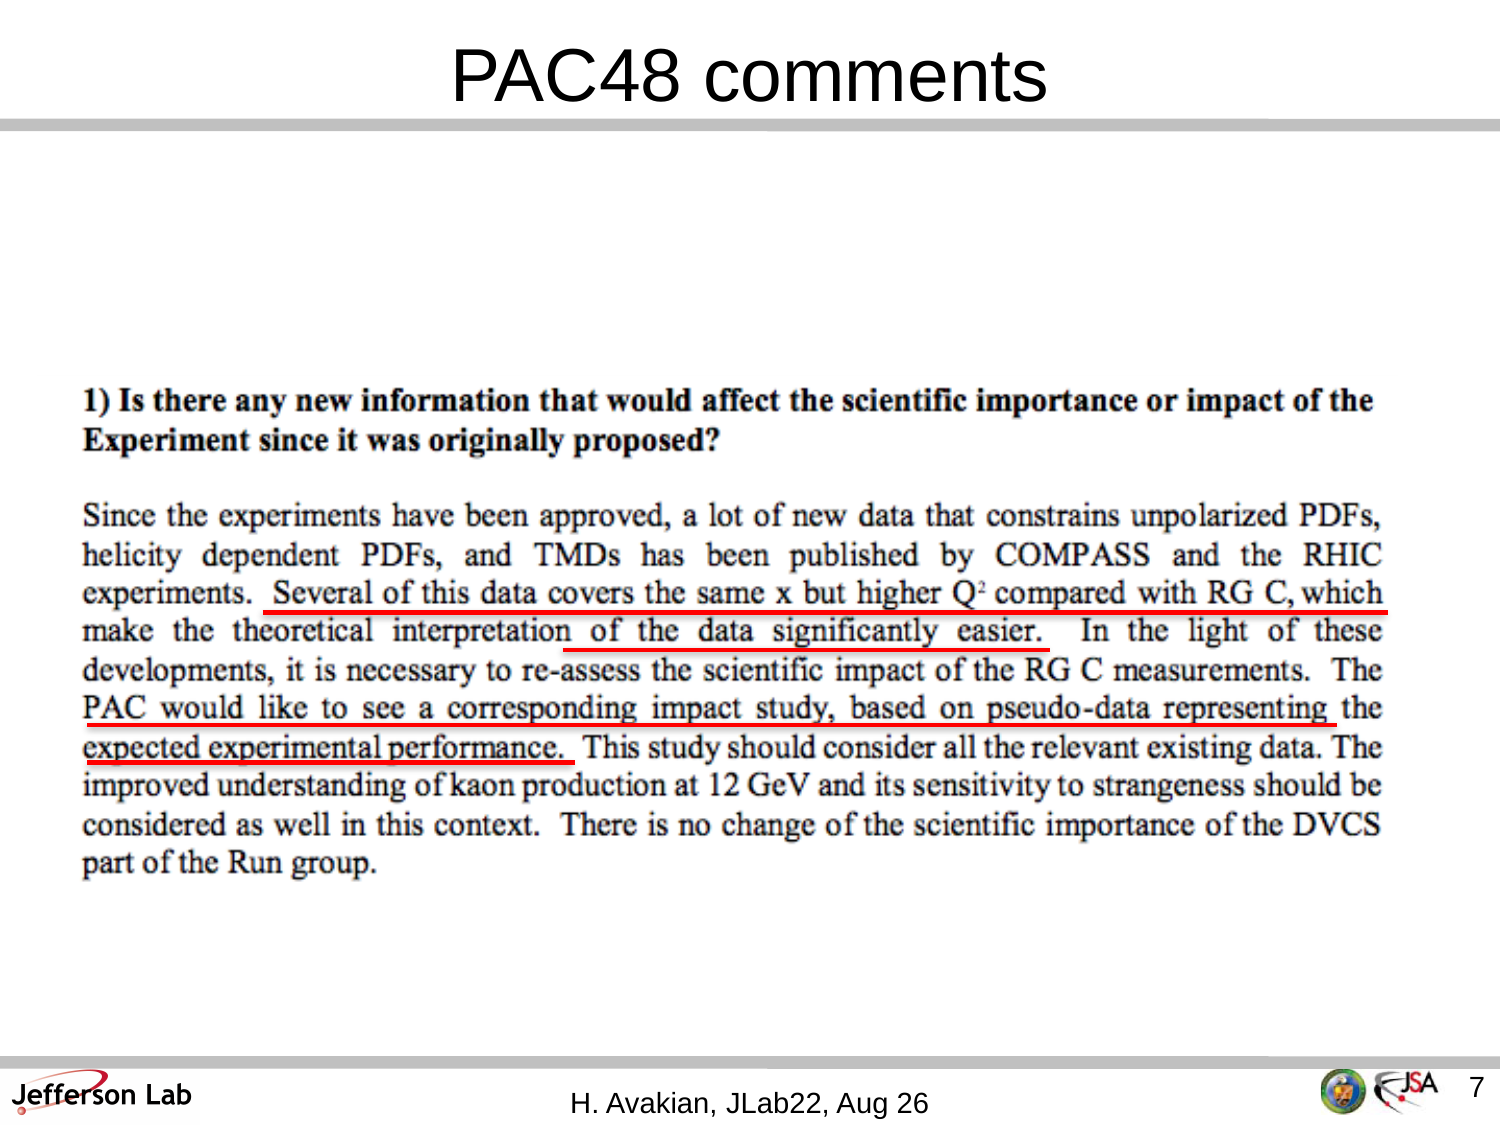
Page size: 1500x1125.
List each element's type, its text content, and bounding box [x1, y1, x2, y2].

slide_number 7 [1387, 1060, 1500, 1114]
picture [37, 374, 1399, 884]
picture [0, 1069, 200, 1125]
footer H. Avakian, JLab22, Aug 26 [512, 1076, 988, 1118]
title PAC48 comments [75, 24, 1425, 118]
